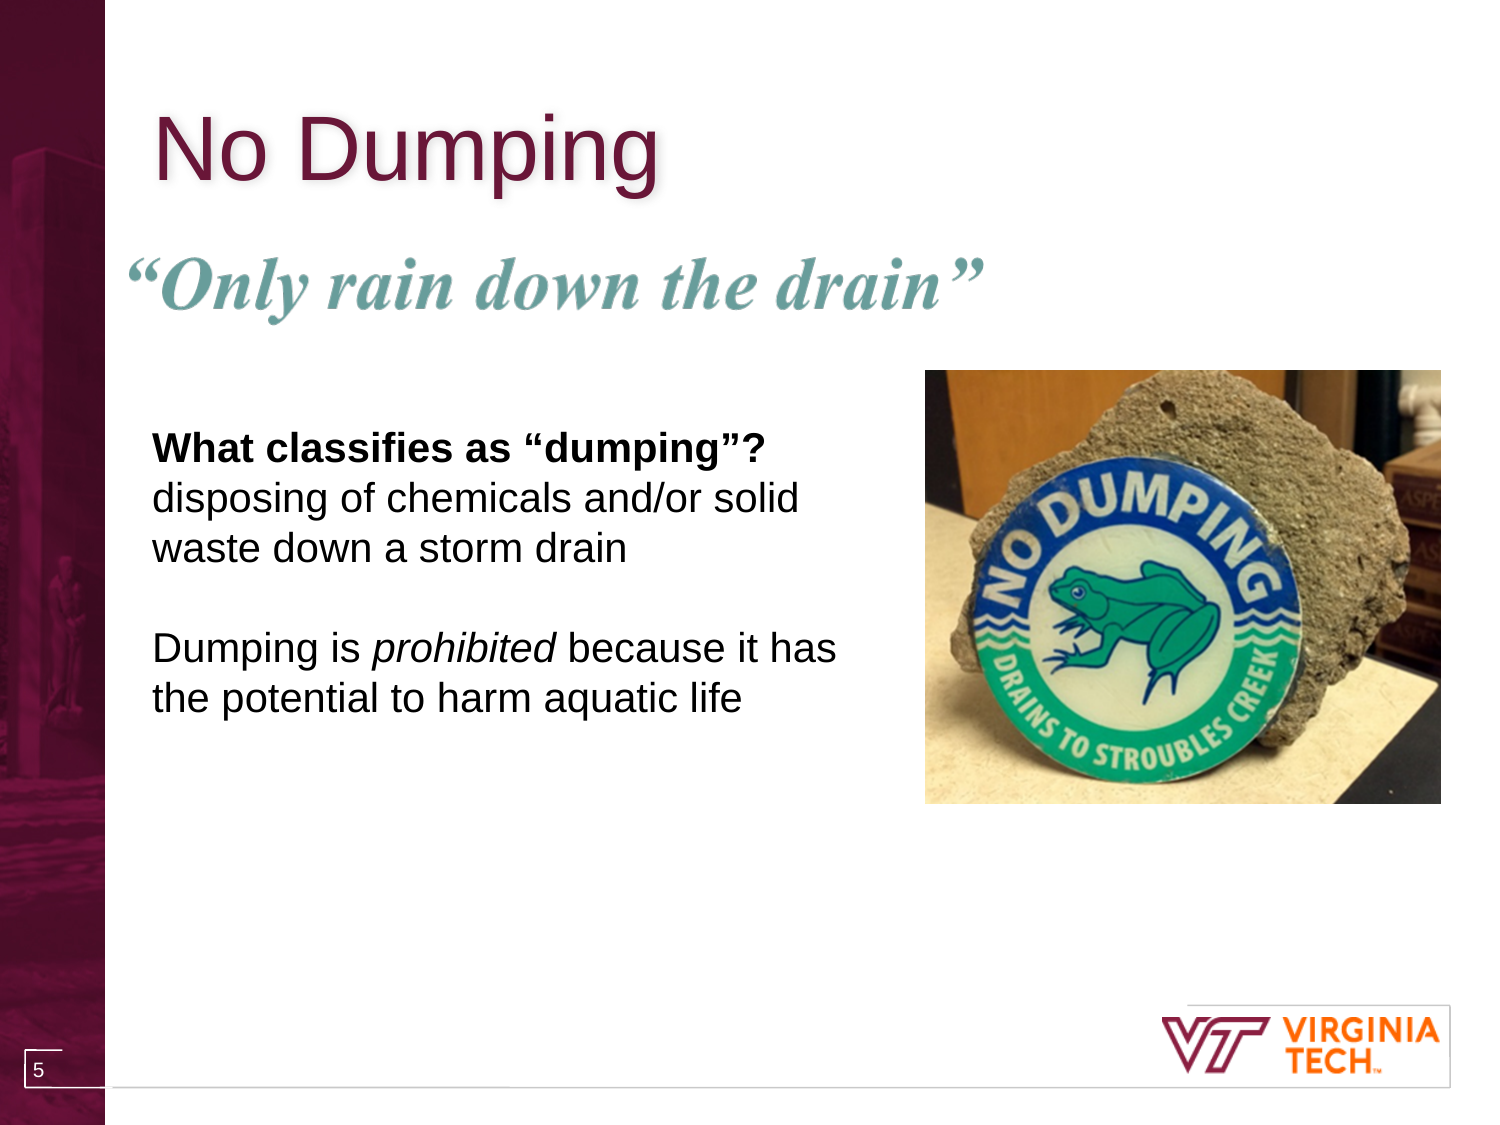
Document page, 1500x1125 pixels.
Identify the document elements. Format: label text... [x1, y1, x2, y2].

picture [1162, 1016, 1441, 1076]
title No Dumping [137, 50, 1413, 238]
text_box What classifies as “dumping”? disposing of chemicals and/or solid waste down a storm drain Dumping is prohibited because it has the potential to harm aquatic life [137, 413, 888, 728]
slide_number 5 [17, 1031, 168, 1107]
picture [0, 0, 1441, 1125]
